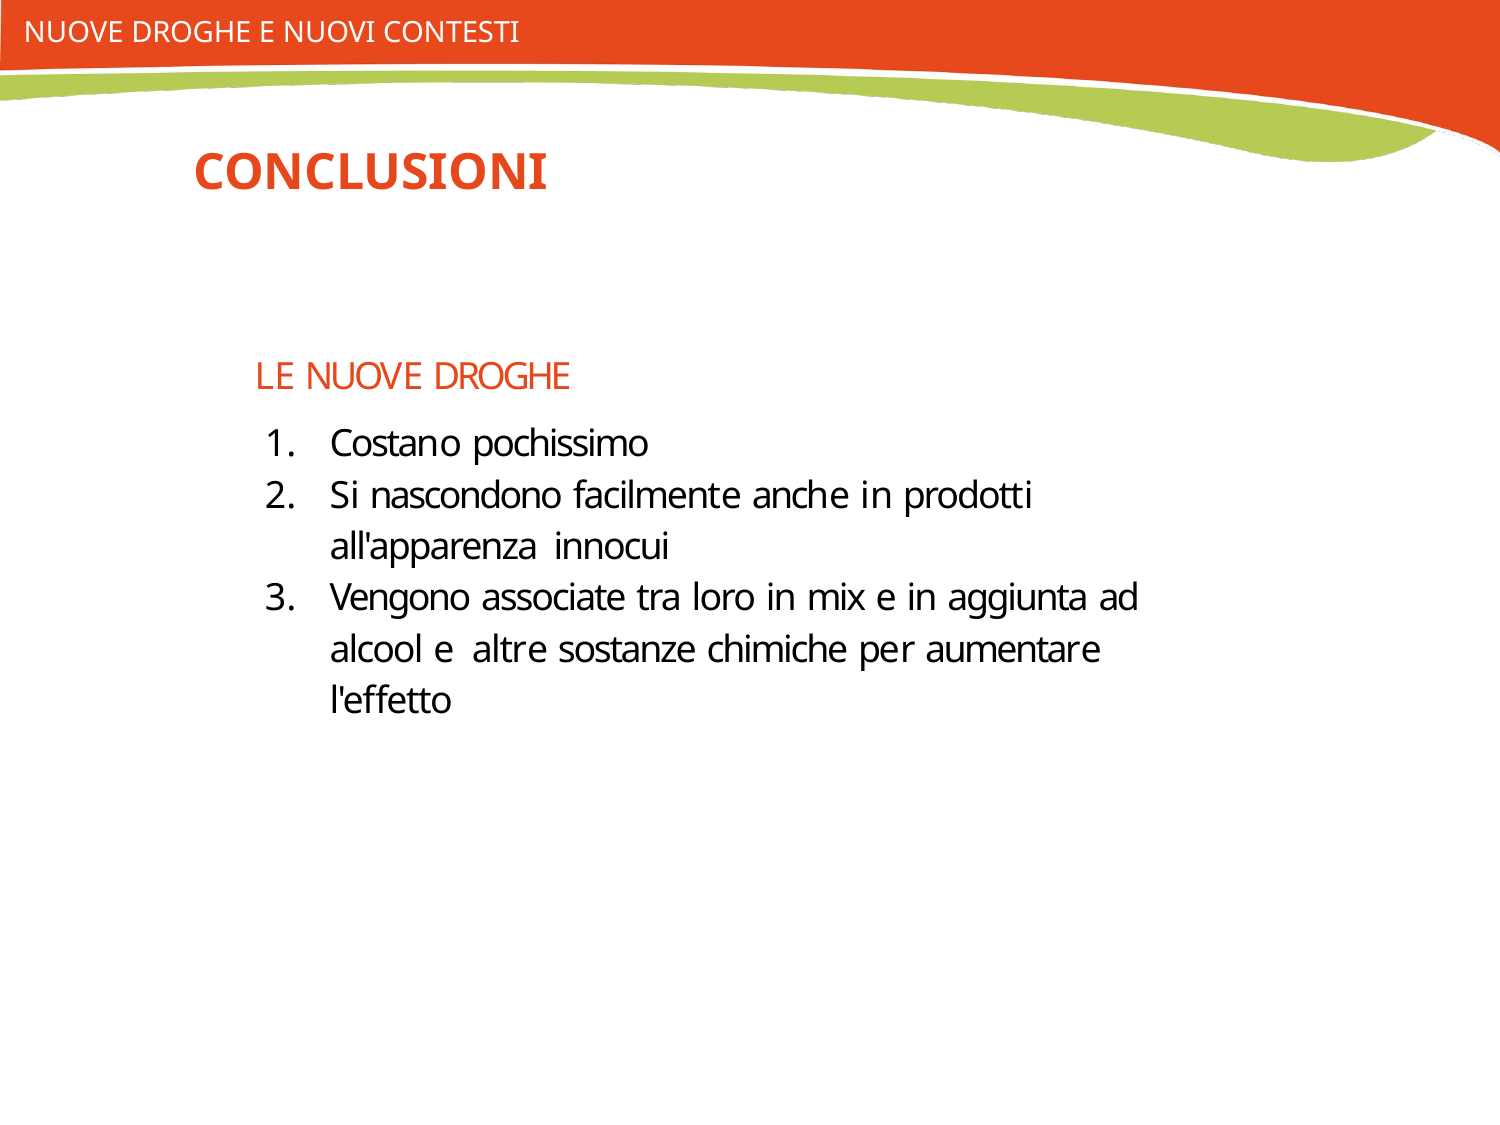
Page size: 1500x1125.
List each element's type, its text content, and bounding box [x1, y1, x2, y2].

text_box LE NUOVE DROGHE Costano pochissimo Si nascondono facilmente anche in prodotti all'apparenza innocui Vengono associate tra loro in mix e in aggiunta ad alcool e altre sostanze chimiche per aumentare l'effetto [252, 328, 1176, 721]
title CONCLUSIONI [191, 176, 663, 328]
picture [0, 0, 1500, 167]
